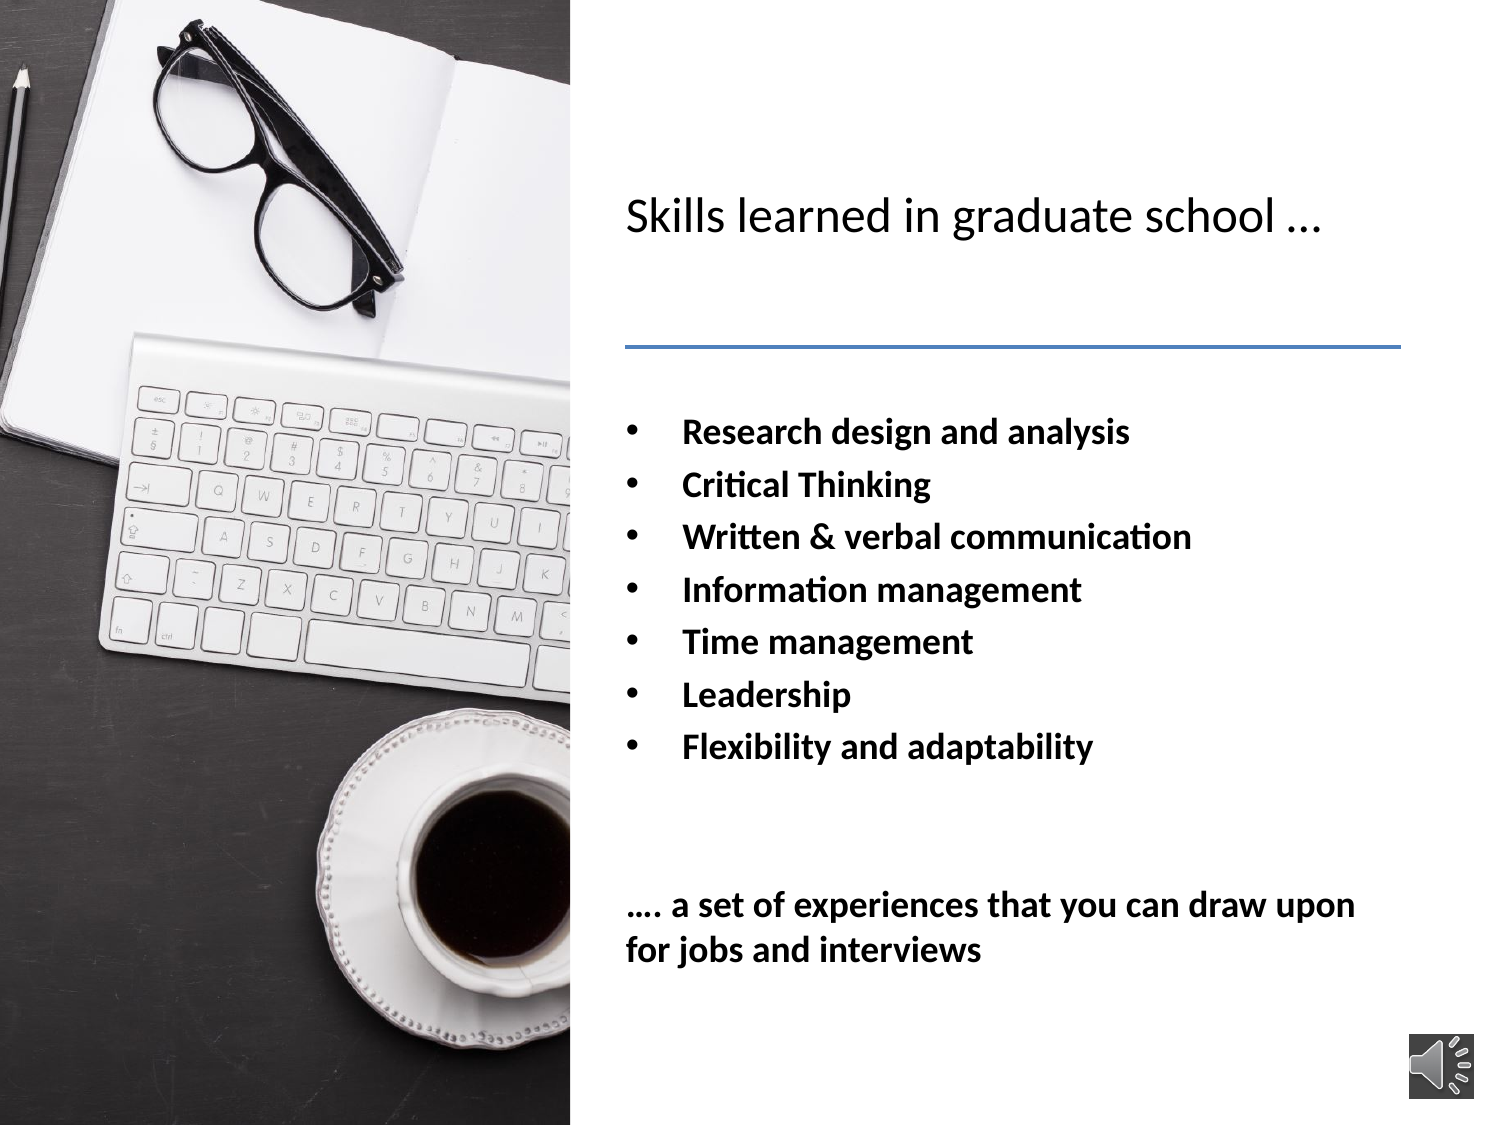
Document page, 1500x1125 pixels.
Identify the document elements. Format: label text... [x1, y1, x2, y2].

picture [1408, 1033, 1476, 1101]
list Skills learned in graduate school … Research design and analysis Critical Thinking Written & verbal communication Information management Time management Leadership Flexibility and adaptability …. a set of experiences that you can draw upon for jobs and interviews [610, 174, 1422, 1021]
picture [0, 0, 571, 1125]
